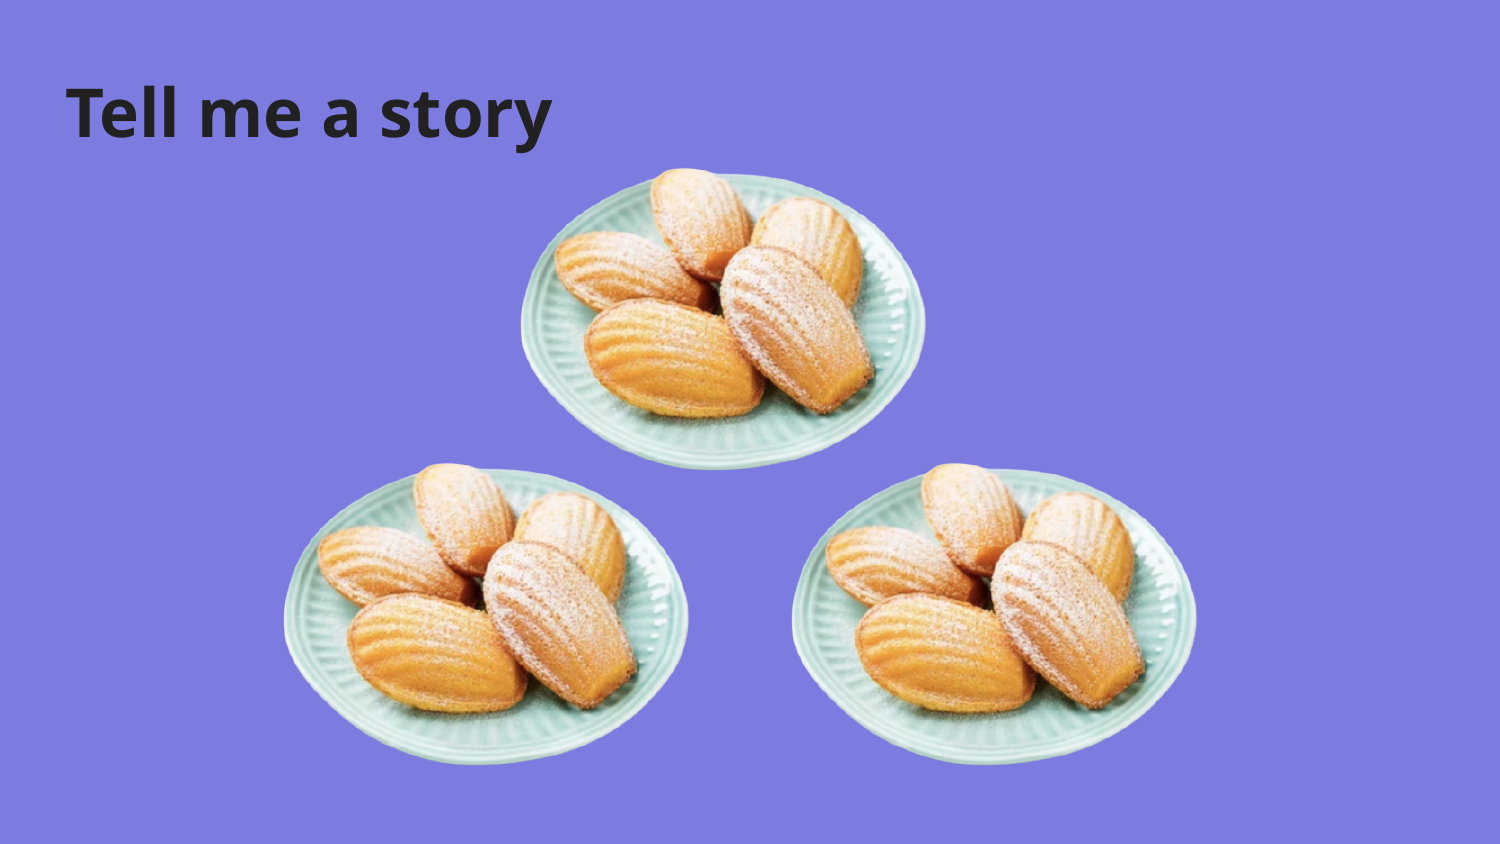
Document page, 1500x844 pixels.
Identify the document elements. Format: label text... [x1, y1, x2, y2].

picture [231, 151, 1253, 792]
title Tell me a story [50, 50, 1451, 174]
